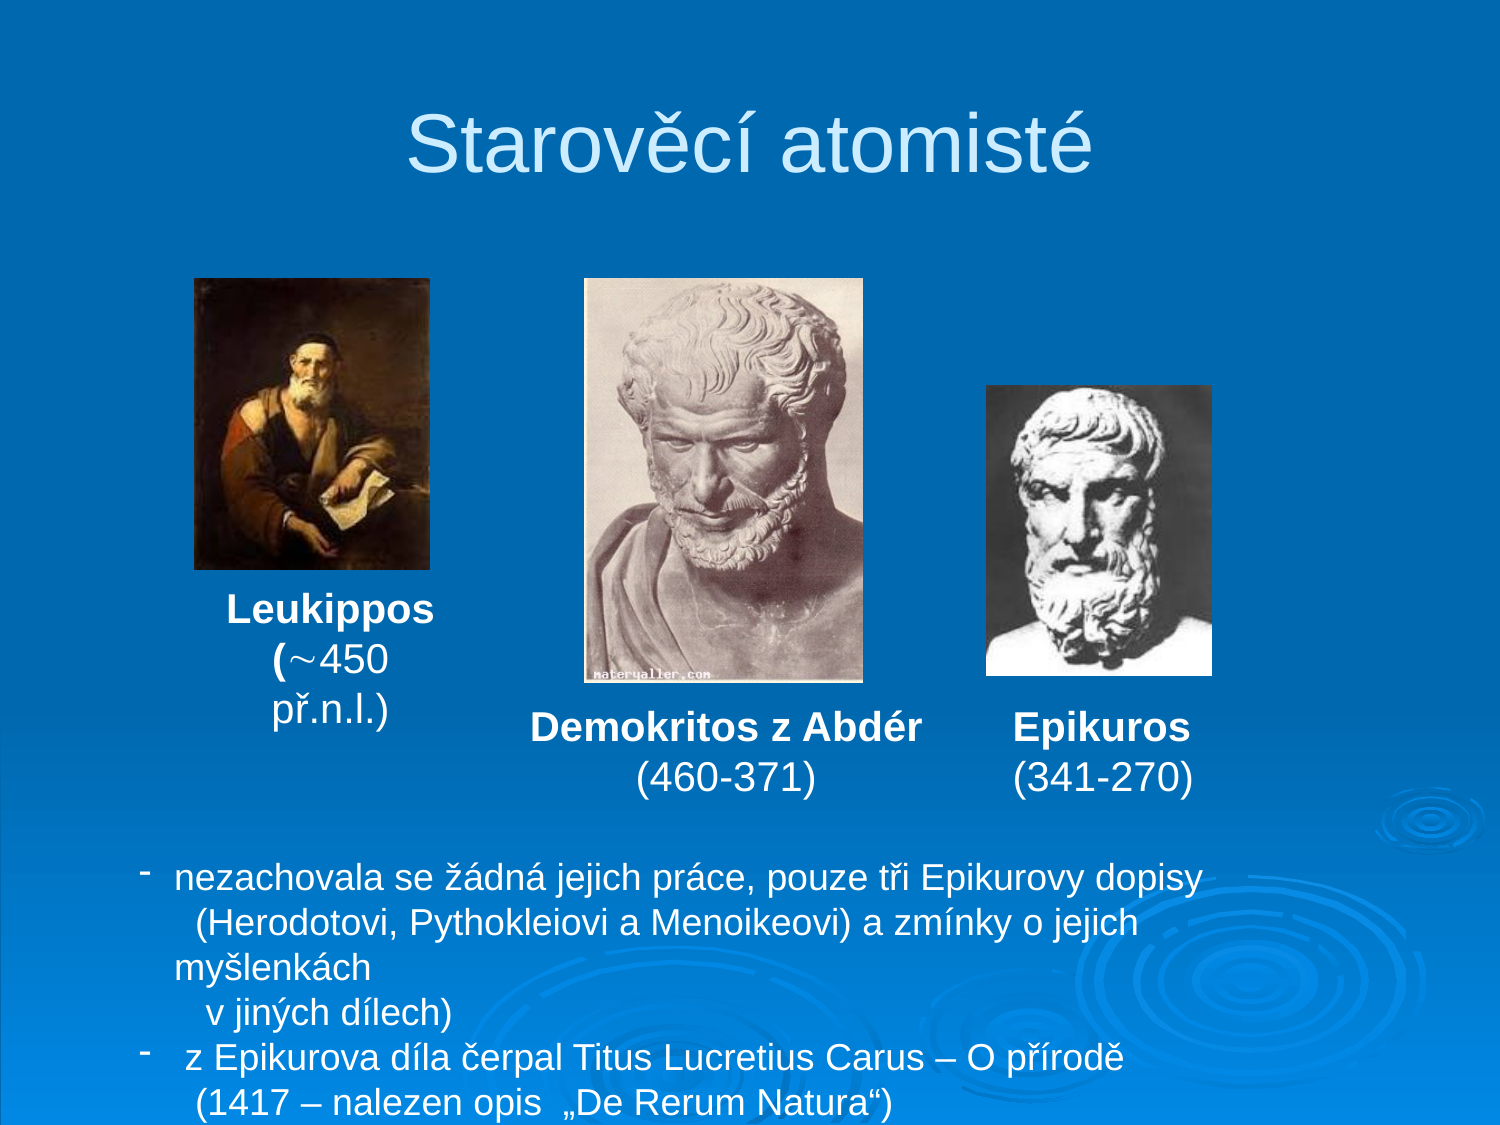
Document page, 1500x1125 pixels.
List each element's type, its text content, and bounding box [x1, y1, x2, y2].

text_box Epikuros (341-270) [997, 692, 1223, 808]
title Starověcí atomisté [74, 45, 1426, 233]
picture [194, 278, 430, 570]
picture [985, 385, 1212, 677]
text_box Leukippos (450 př.n.l.) [194, 574, 467, 739]
text_box Demokritos z Abdér (460-371) [501, 692, 951, 808]
picture [584, 278, 863, 683]
text_box nezachovala se žádná jejich práce, pouze tři Epikurovy dopisy (Herodotovi, Pythokleiovi a Menoikeovi) a zmínky o jejich myšlenkách v jiných dílech) z Epikurova díla čerpal Titus Lucretius Carus – O přírodě (1417 – nalezen opis „De Rerum Natura“) [123, 846, 1353, 1125]
